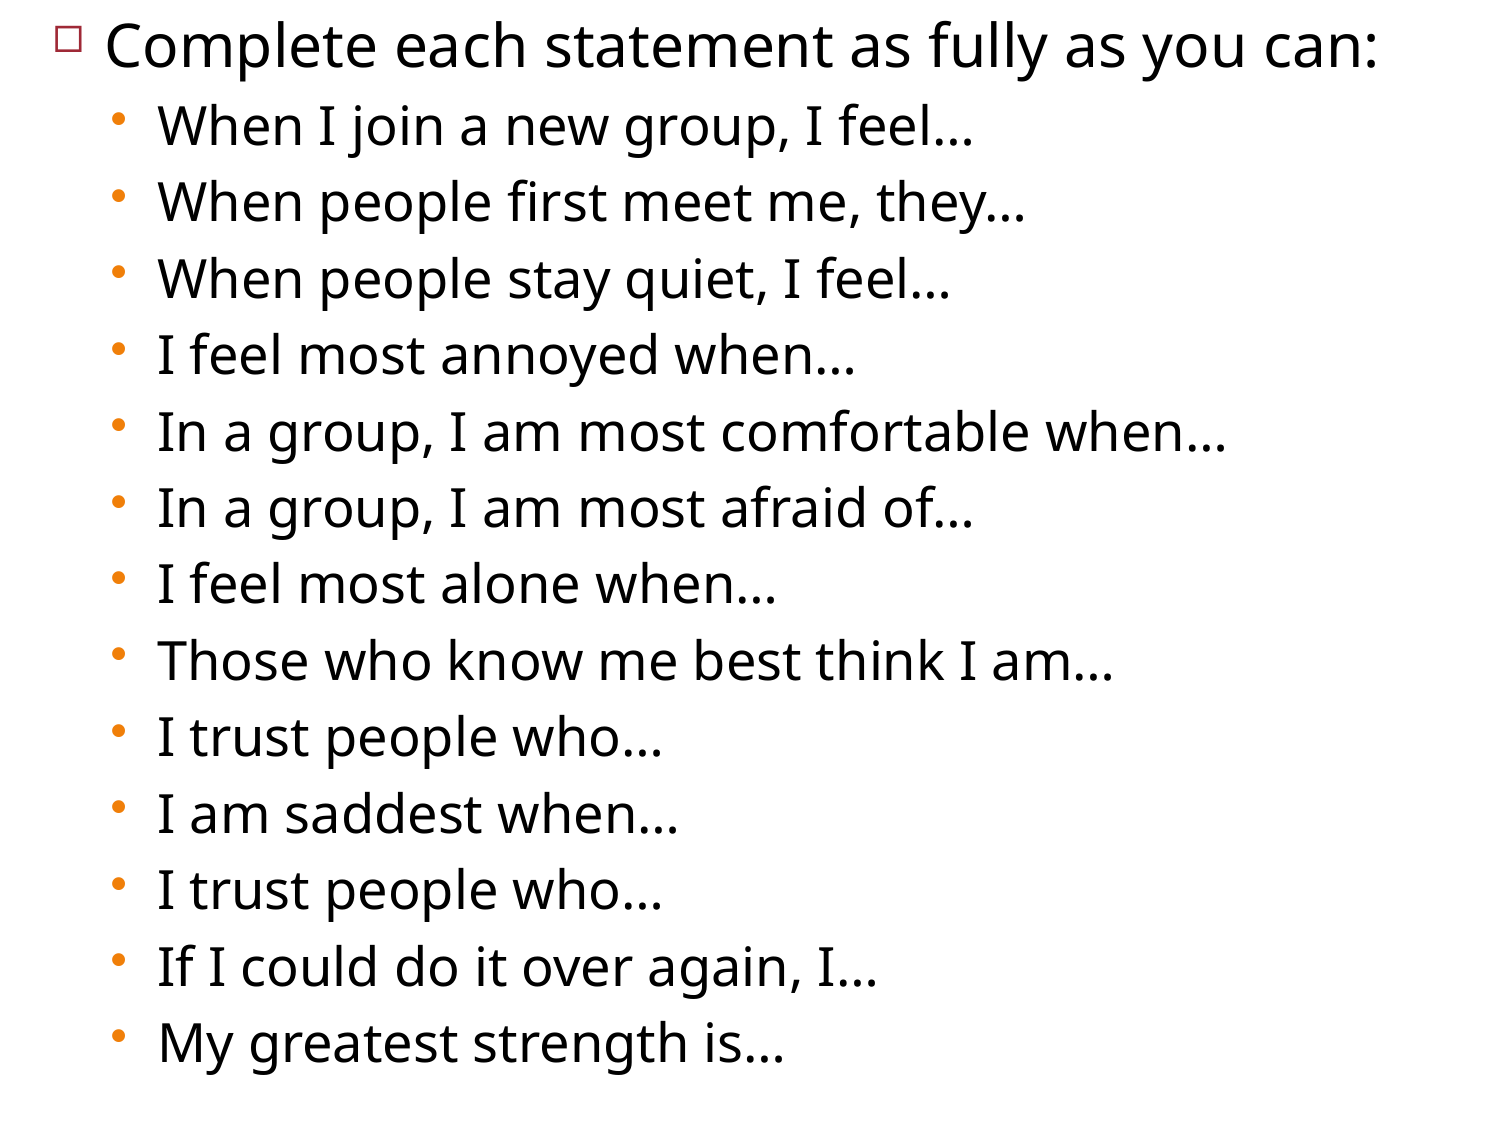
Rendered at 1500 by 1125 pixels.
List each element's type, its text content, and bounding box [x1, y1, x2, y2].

list Complete each statement as fully as you can: When I join a new group, I feel… When people first meet me, they… When people stay quiet, I feel… I feel most annoyed when… In a group, I am most comfortable when… In a group, I am most afraid of… I feel most alone when… Those who know me best think I am… I trust people who… I am saddest when… I trust people who… If I could do it over again, I… My greatest strength is… [37, 0, 1500, 1125]
